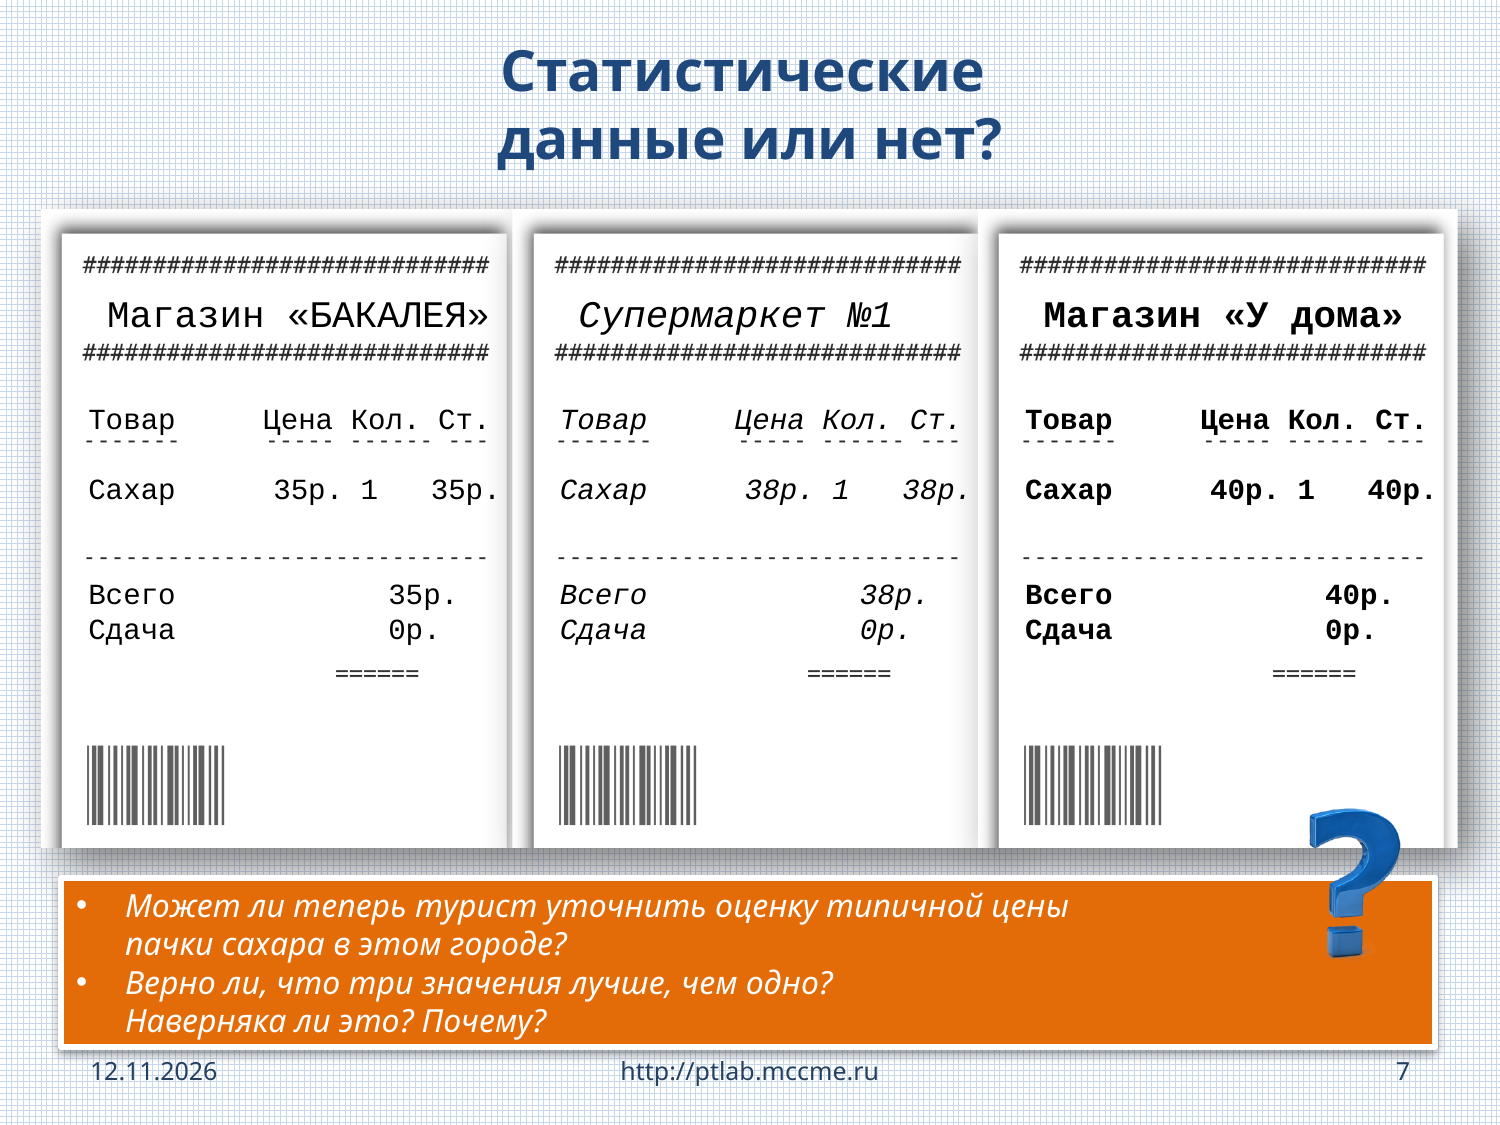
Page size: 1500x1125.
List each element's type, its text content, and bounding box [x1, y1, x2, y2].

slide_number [75, 1062, 425, 1103]
footer http://ptlab.mccme.ru [512, 1062, 988, 1103]
picture [40, 209, 1458, 962]
list Может ли теперь турист уточнить оценку типичной цены пачки сахара в этом городе? Верно ли, что три значения лучше, чем одно? Наверняка ли это? Почему? [58, 875, 1438, 1050]
title Статистические данные или нет? [75, 26, 1425, 179]
text_box Товар Цена Кол. Ст. Сахар 40р. 1 40р. Всего 40р. Сдача 0р. [1465, 392, 1474, 653]
slide_number 7 [1074, 1062, 1425, 1103]
